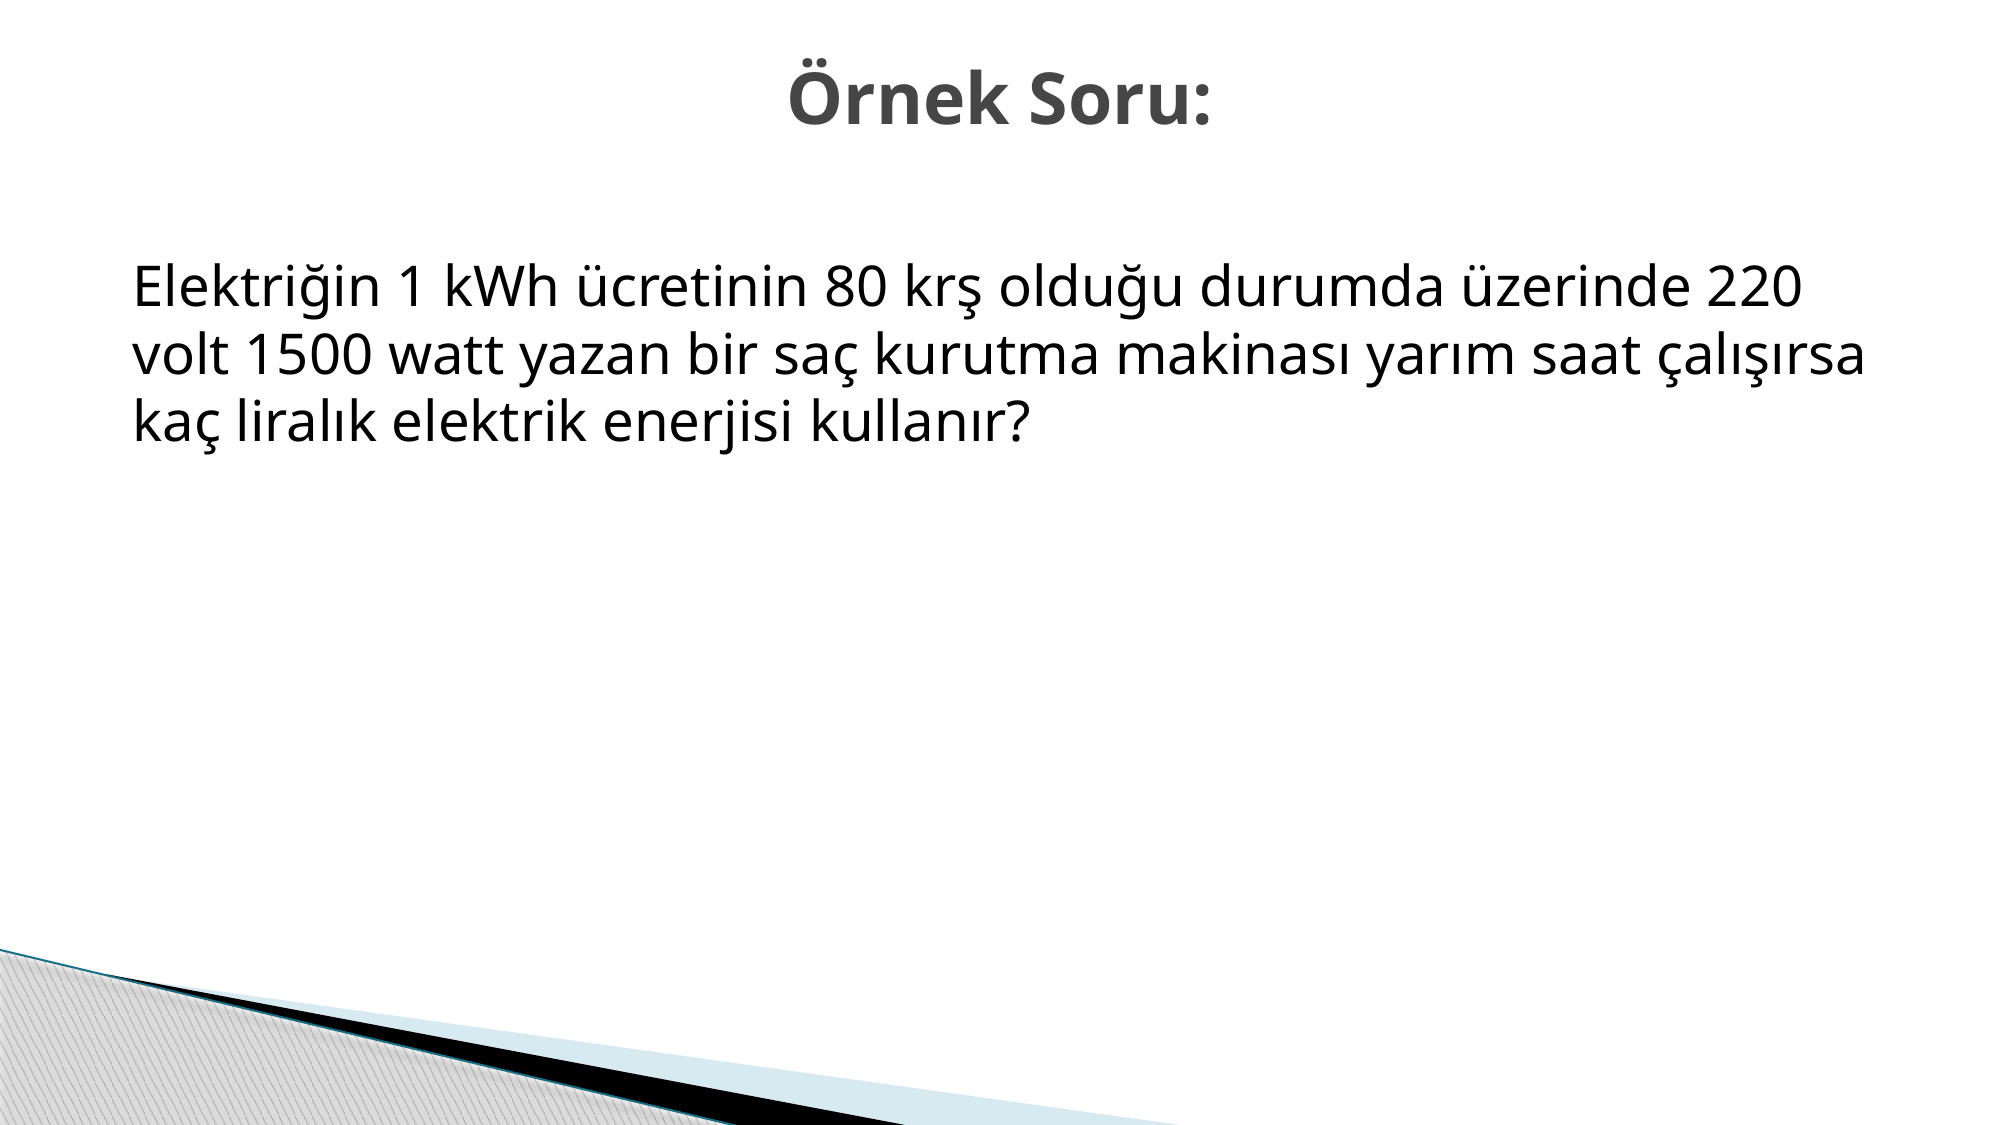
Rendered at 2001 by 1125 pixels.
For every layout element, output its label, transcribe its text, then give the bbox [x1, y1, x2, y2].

list Elektriğin 1 kWh ücretinin 80 krş olduğu durumda üzerinde 220 volt 1500 watt yazan bir saç kurutma makinası yarım saat çalışırsa kaç liralık elektrik enerjisi kullanır? [99, 243, 1900, 986]
title Örnek Soru: [99, 45, 1900, 233]
